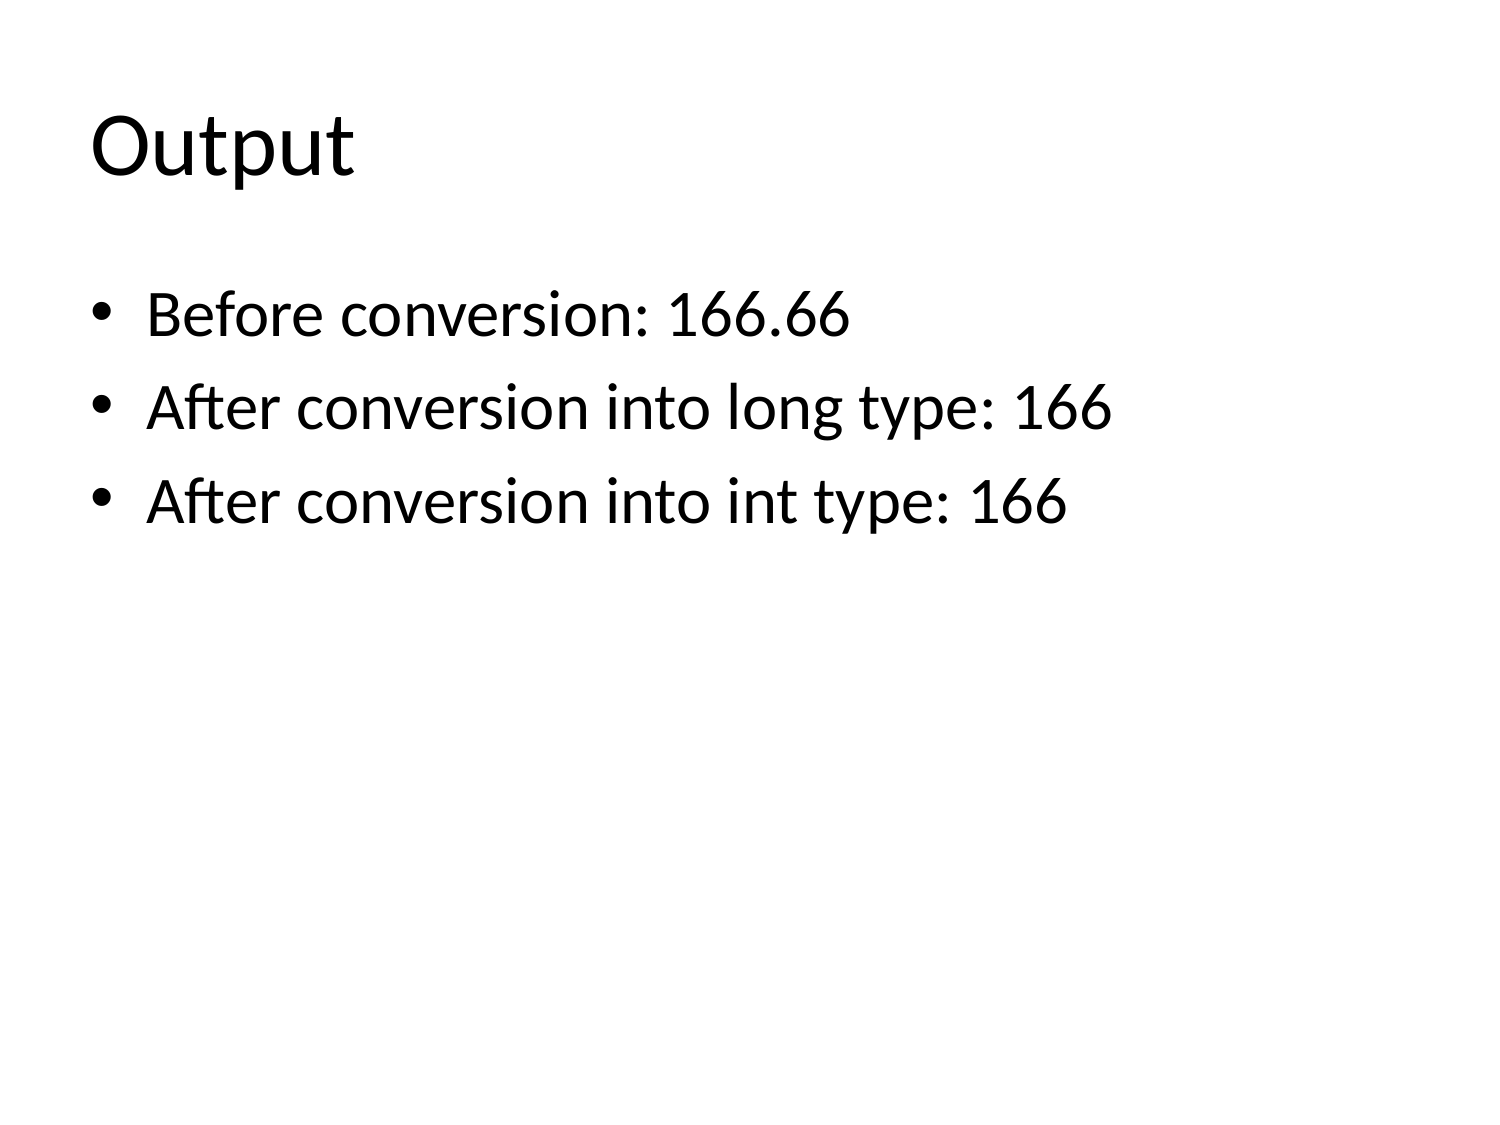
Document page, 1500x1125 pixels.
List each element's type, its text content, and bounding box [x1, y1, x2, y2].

list Before conversion: 166.66 After conversion into long type: 166 After conversion into int type: 166 [75, 262, 1425, 1005]
title Output [75, 45, 1425, 233]
